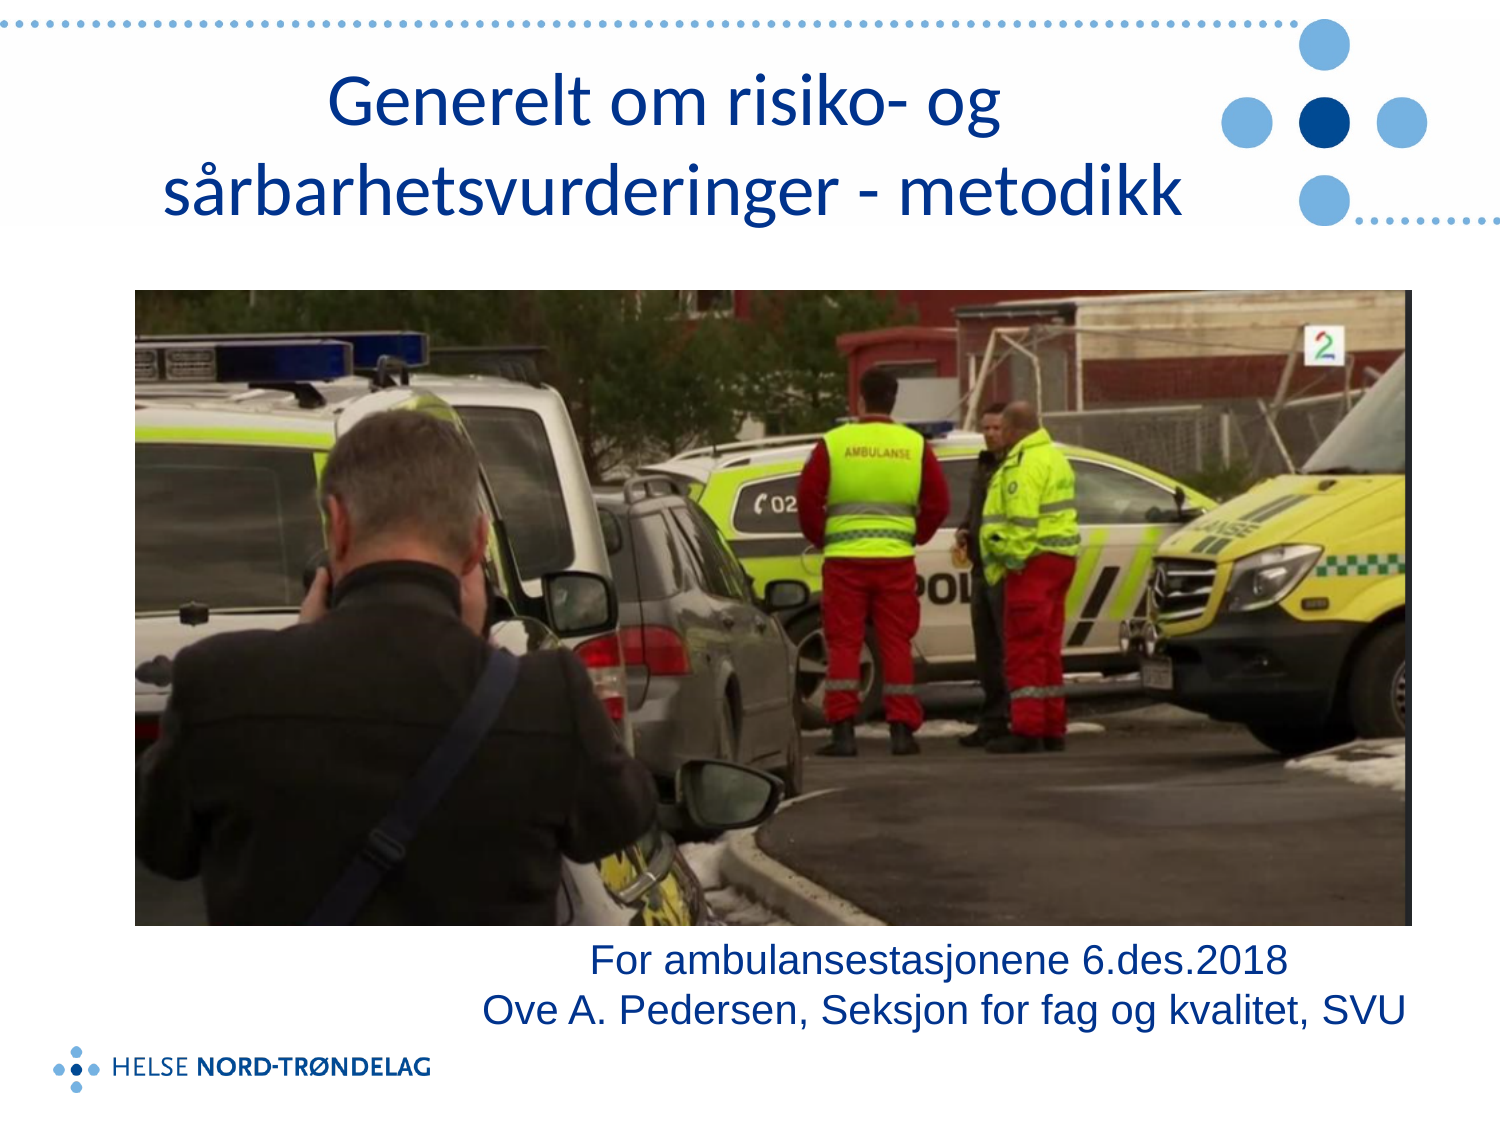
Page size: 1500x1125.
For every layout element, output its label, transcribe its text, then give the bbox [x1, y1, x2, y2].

picture [0, 19, 1500, 226]
title Generelt om risiko- og sårbarhetsvurderinger - metodikk [29, 42, 1317, 244]
picture [53, 1046, 430, 1093]
subtitle For ambulansestasjonene 6.des.2018 Ove A. Pedersen, Seksjon for fag og kvalitet, SVU [431, 925, 1459, 1113]
picture [135, 290, 1412, 926]
